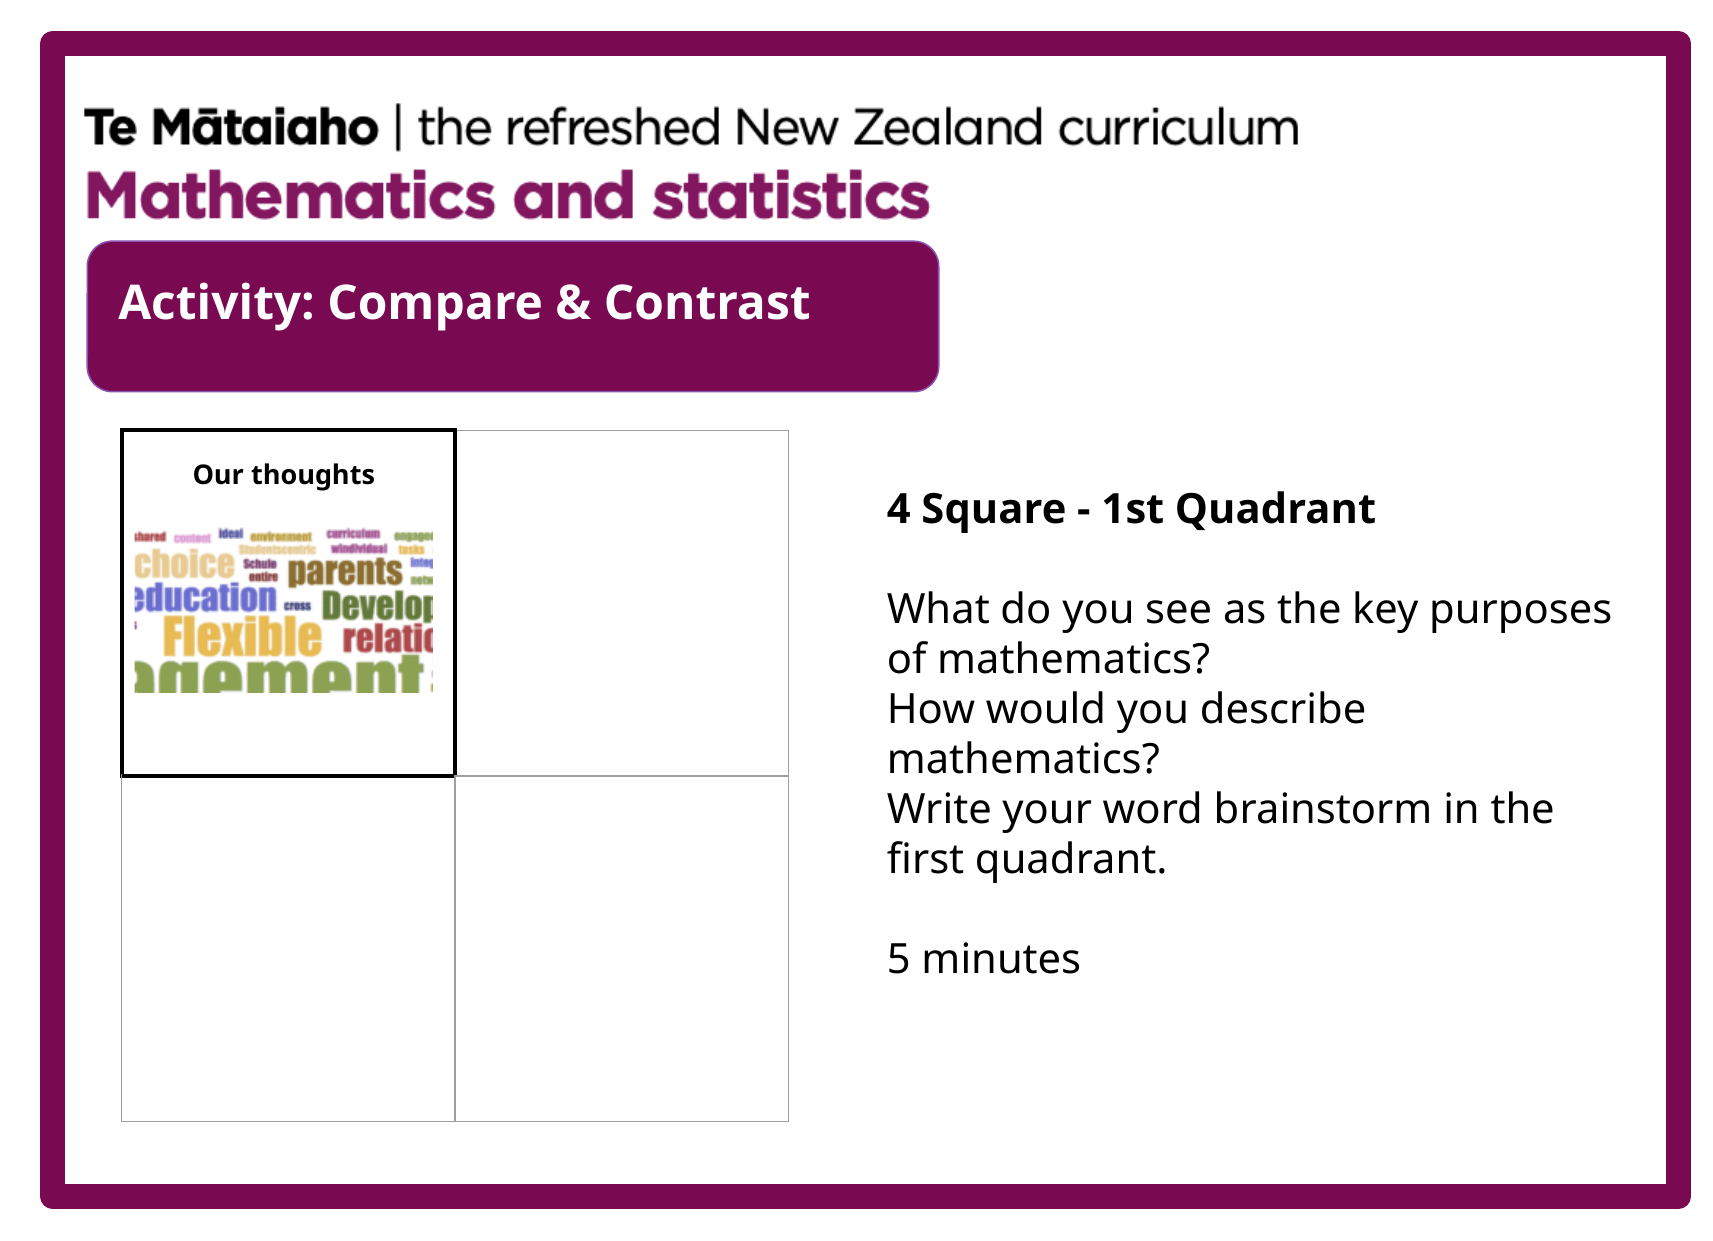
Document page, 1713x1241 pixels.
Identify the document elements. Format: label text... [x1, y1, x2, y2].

text_box [87, 251, 939, 392]
picture [72, 74, 1352, 242]
picture [134, 513, 433, 693]
text_box Activity: Compare & Contrast [103, 256, 888, 377]
table_header [124, 432, 453, 774]
table_cell [456, 777, 788, 1121]
text_box Our thoughts [134, 442, 433, 492]
text_box [52, 43, 1679, 1197]
table_cell [122, 778, 454, 1121]
text_box 4 Square - 1st Quadrant What do you see as the key purposes of mathematics? How would you describe mathematics? Write your word brainstorm in the first quadrant. 5 minutes [871, 466, 1656, 1020]
table_header [457, 431, 788, 775]
